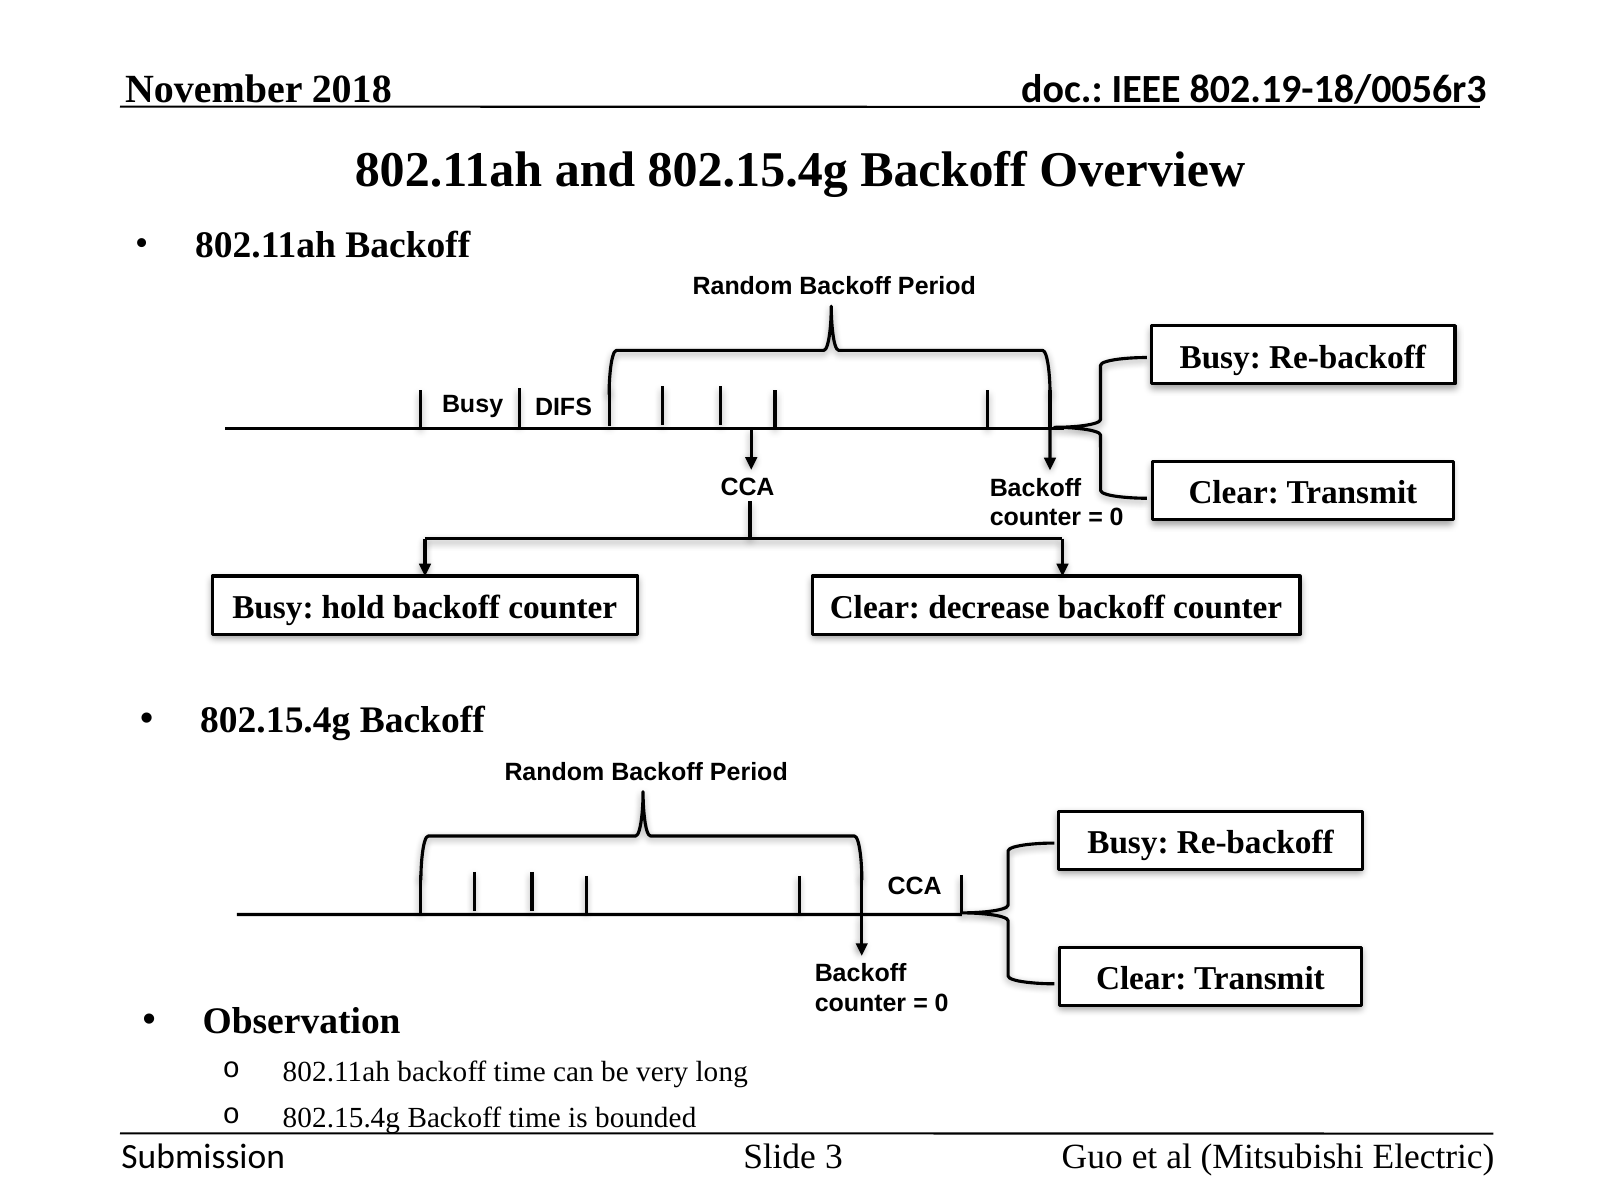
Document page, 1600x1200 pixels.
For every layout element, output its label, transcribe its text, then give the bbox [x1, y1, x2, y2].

text_box CCA [650, 462, 845, 508]
list 802.11ah Backoff [119, 212, 1481, 287]
text_box [1054, 355, 1147, 501]
footer Guo et al (Mitsubishi Electric) [987, 1132, 1495, 1163]
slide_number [124, 62, 541, 111]
text_box CCA [817, 862, 1001, 908]
text_box Busy: hold backoff counter [212, 575, 638, 635]
text_box [607, 308, 1053, 395]
text_box Busy [375, 380, 570, 425]
text_box [968, 840, 1055, 986]
text_box Random Backoff Period [659, 262, 1010, 308]
text_box Random Backoff Period [471, 748, 822, 793]
text_box DIFS [466, 383, 661, 428]
title 802.11ah and 802.15.4g Backoff Overview [119, 119, 1481, 212]
text_box Clear: decrease backoff counter [812, 575, 1301, 635]
text_box Clear: Transmit [1059, 946, 1362, 988]
text_box Backoff counter = 0 [800, 949, 1008, 988]
text_box Backoff counter = 0 [975, 463, 1257, 539]
text_box [418, 793, 864, 881]
text_box Clear: Transmit [1152, 461, 1454, 521]
text_box Busy: Re-backoff [1150, 325, 1456, 385]
slide_number Slide 3 [733, 1144, 854, 1197]
text_box Observation 802.11ah backoff time can be very long 802.15.4g Backoff time is bounded [127, 988, 1488, 1144]
text_box 802.15.4g Backoff [125, 687, 1485, 762]
text_box Busy: Re-backoff [1058, 810, 1363, 870]
